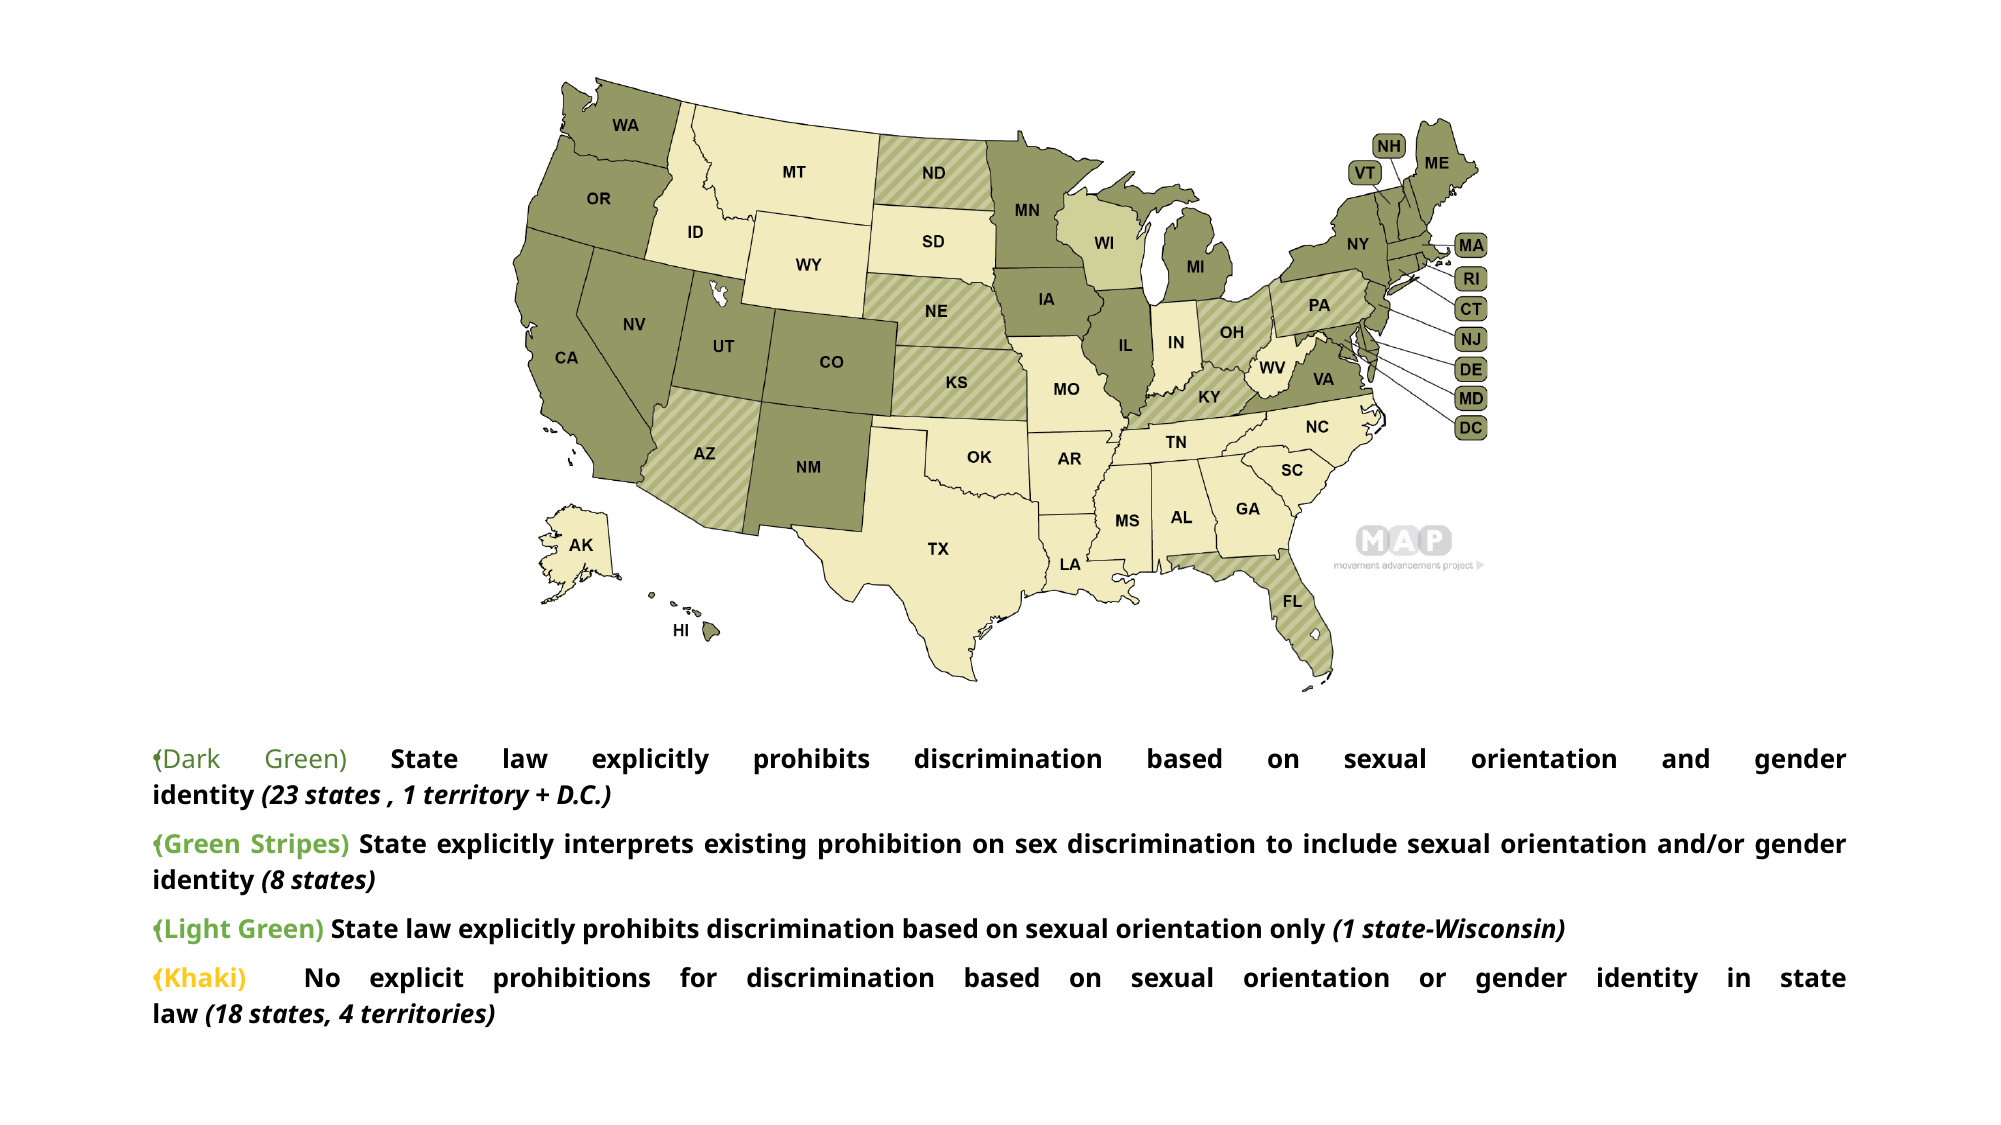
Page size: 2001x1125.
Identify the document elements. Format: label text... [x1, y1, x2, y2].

list (Dark Green) State law explicitly prohibits discrimination based on sexual orientation and gender identity (23 states , 1 territory + D.C.) (Green Stripes) State explicitly interprets existing prohibition on sex discrimination to include sexual orientation and/or gender identity (8 states) (Light Green) State law explicitly prohibits discrimination based on sexual orientation only (1 state-Wisconsin) (Khaki) No explicit prohibitions for discrimination based on sexual orientation or gender identity in state law (18 states, 4 territories) [137, 730, 1863, 1048]
picture [512, 77, 1488, 731]
